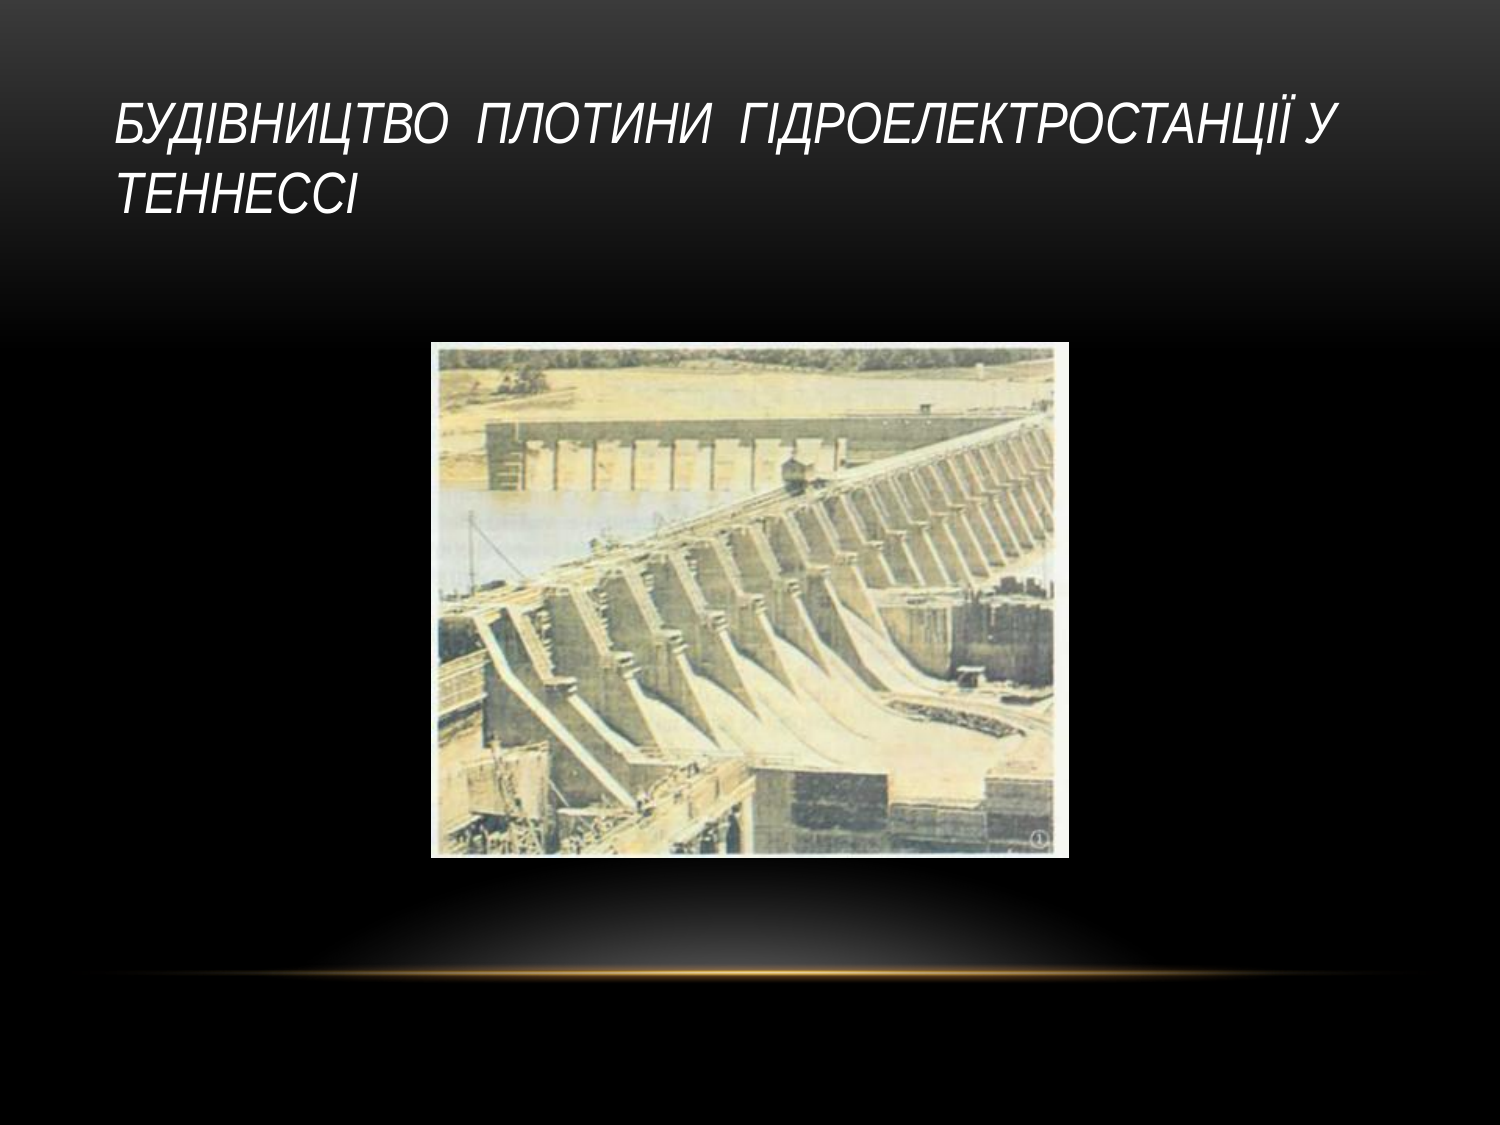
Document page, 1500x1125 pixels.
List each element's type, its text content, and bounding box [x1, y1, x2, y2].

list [431, 341, 1069, 858]
picture [0, 0, 1500, 1125]
title БУДІВНИЦТВО ПЛОТИНИ ГІДРОЕЛЕКТРОСТАНЦІЇ У ТЕННЕССІ [99, 45, 1400, 233]
